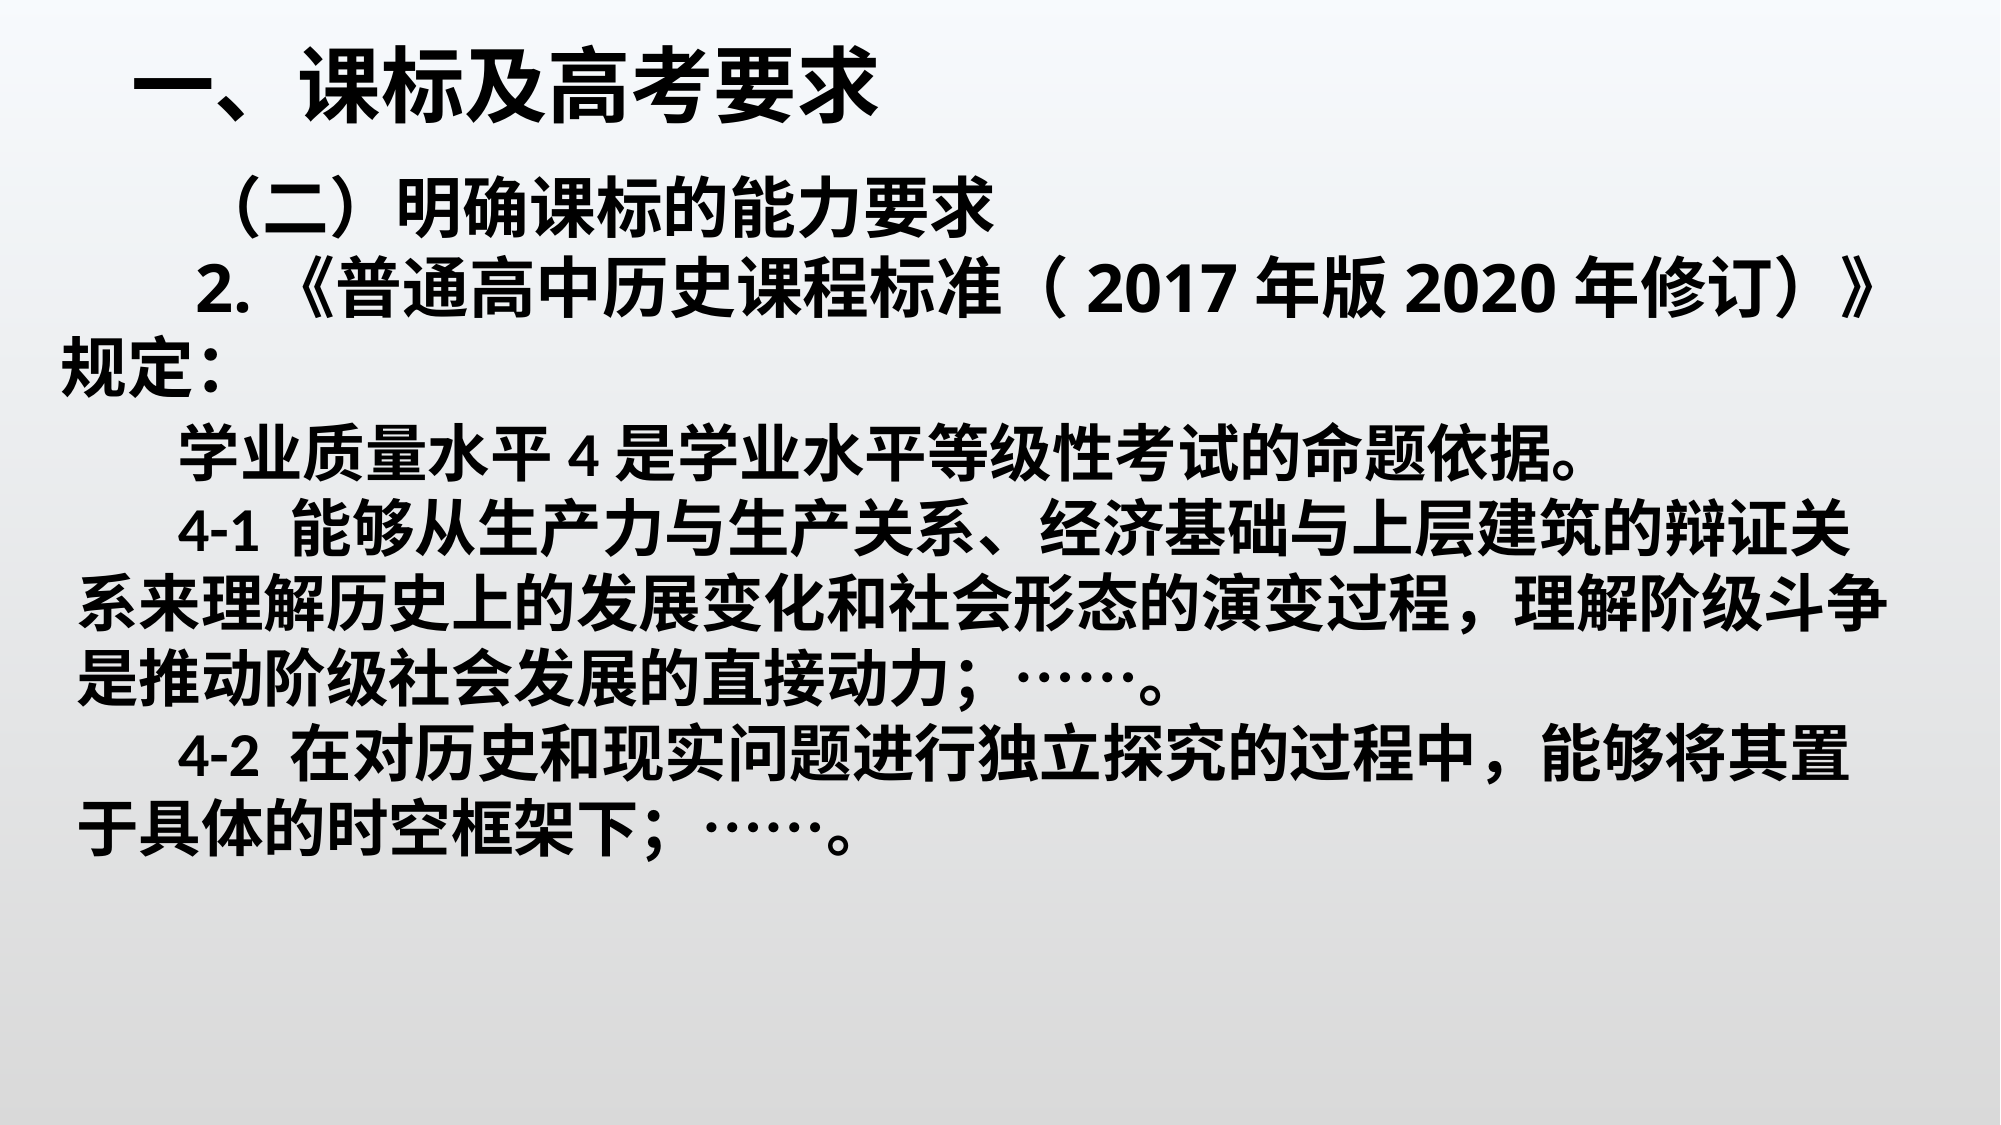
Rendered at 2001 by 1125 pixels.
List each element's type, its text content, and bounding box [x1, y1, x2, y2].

text_box 学业质量水平4是学业水平等级性考试的命题依据。 4-1 能够从生产力与生产关系、经济基础与上层建筑的辩证关系来理解历史上的发展变化和社会形态的演变过程，理解阶级斗争是推动阶级社会发展的直接动力；……。 4-2 在对历史和现实问题进行独立探究的过程中，能够将其置于具体的时空框架下；……。 [61, 406, 1908, 872]
text_box 一、课标及高考要求 [39, 36, 961, 143]
text_box （二）明确课标的能力要求 2.《普通高中历史课程标准（2017年版2020年修订）》规定： [45, 158, 1948, 413]
